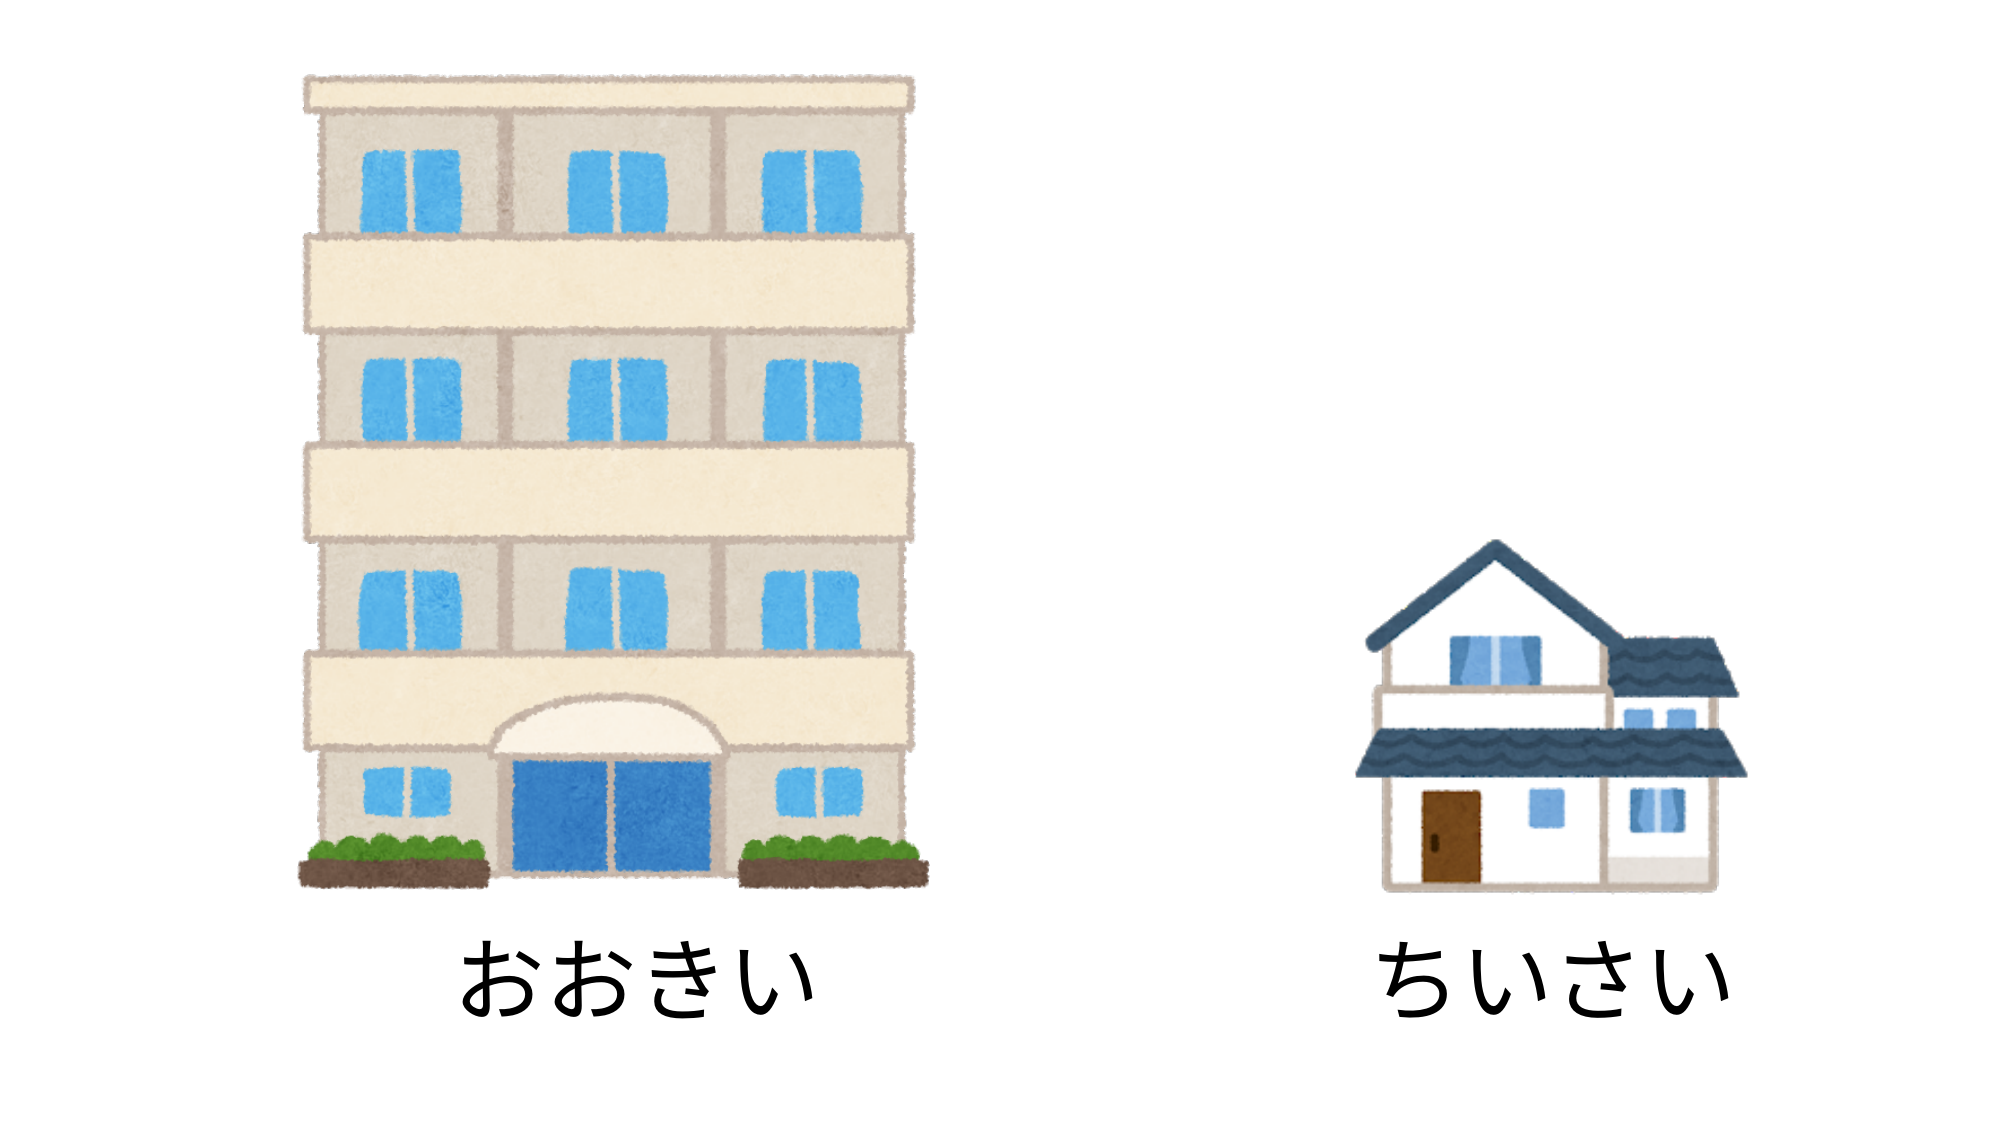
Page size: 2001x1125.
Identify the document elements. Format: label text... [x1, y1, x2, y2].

text_box ちいさい [1215, 876, 1890, 1094]
title おおきい [300, 876, 975, 1094]
picture [1348, 530, 1758, 910]
picture [268, 60, 948, 909]
